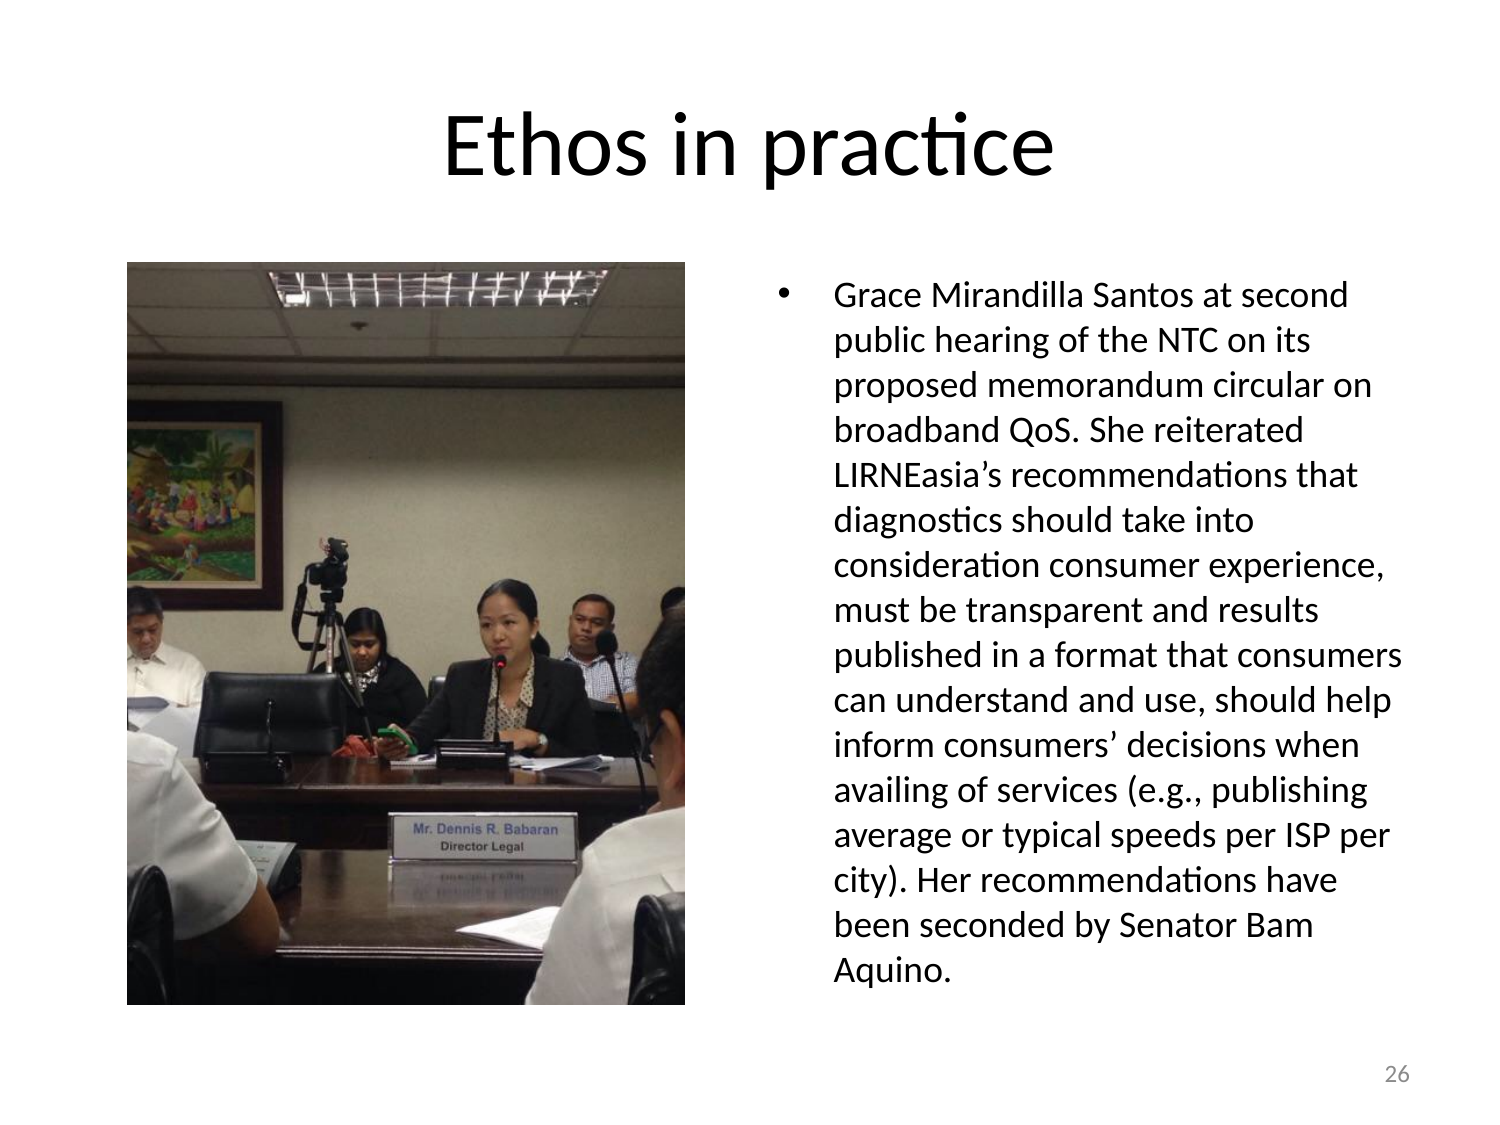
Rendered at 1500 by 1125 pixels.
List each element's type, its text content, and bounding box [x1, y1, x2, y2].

title Ethos in practice [75, 45, 1425, 233]
slide_number 26 [1074, 1042, 1425, 1103]
list Grace Mirandilla Santos at second public hearing of the NTC on its proposed memorandum circular on broadband QoS. She reiterated LIRNEasia’s recommendations that diagnostics should take into consideration consumer experience, must be transparent and results published in a format that consumers can understand and use, should help inform consumers’ decisions when availing of services (e.g., publishing average or typical speeds per ISP per city). Her recommendations have been seconded by Senator Bam Aquino. [762, 262, 1425, 1005]
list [127, 262, 685, 1006]
